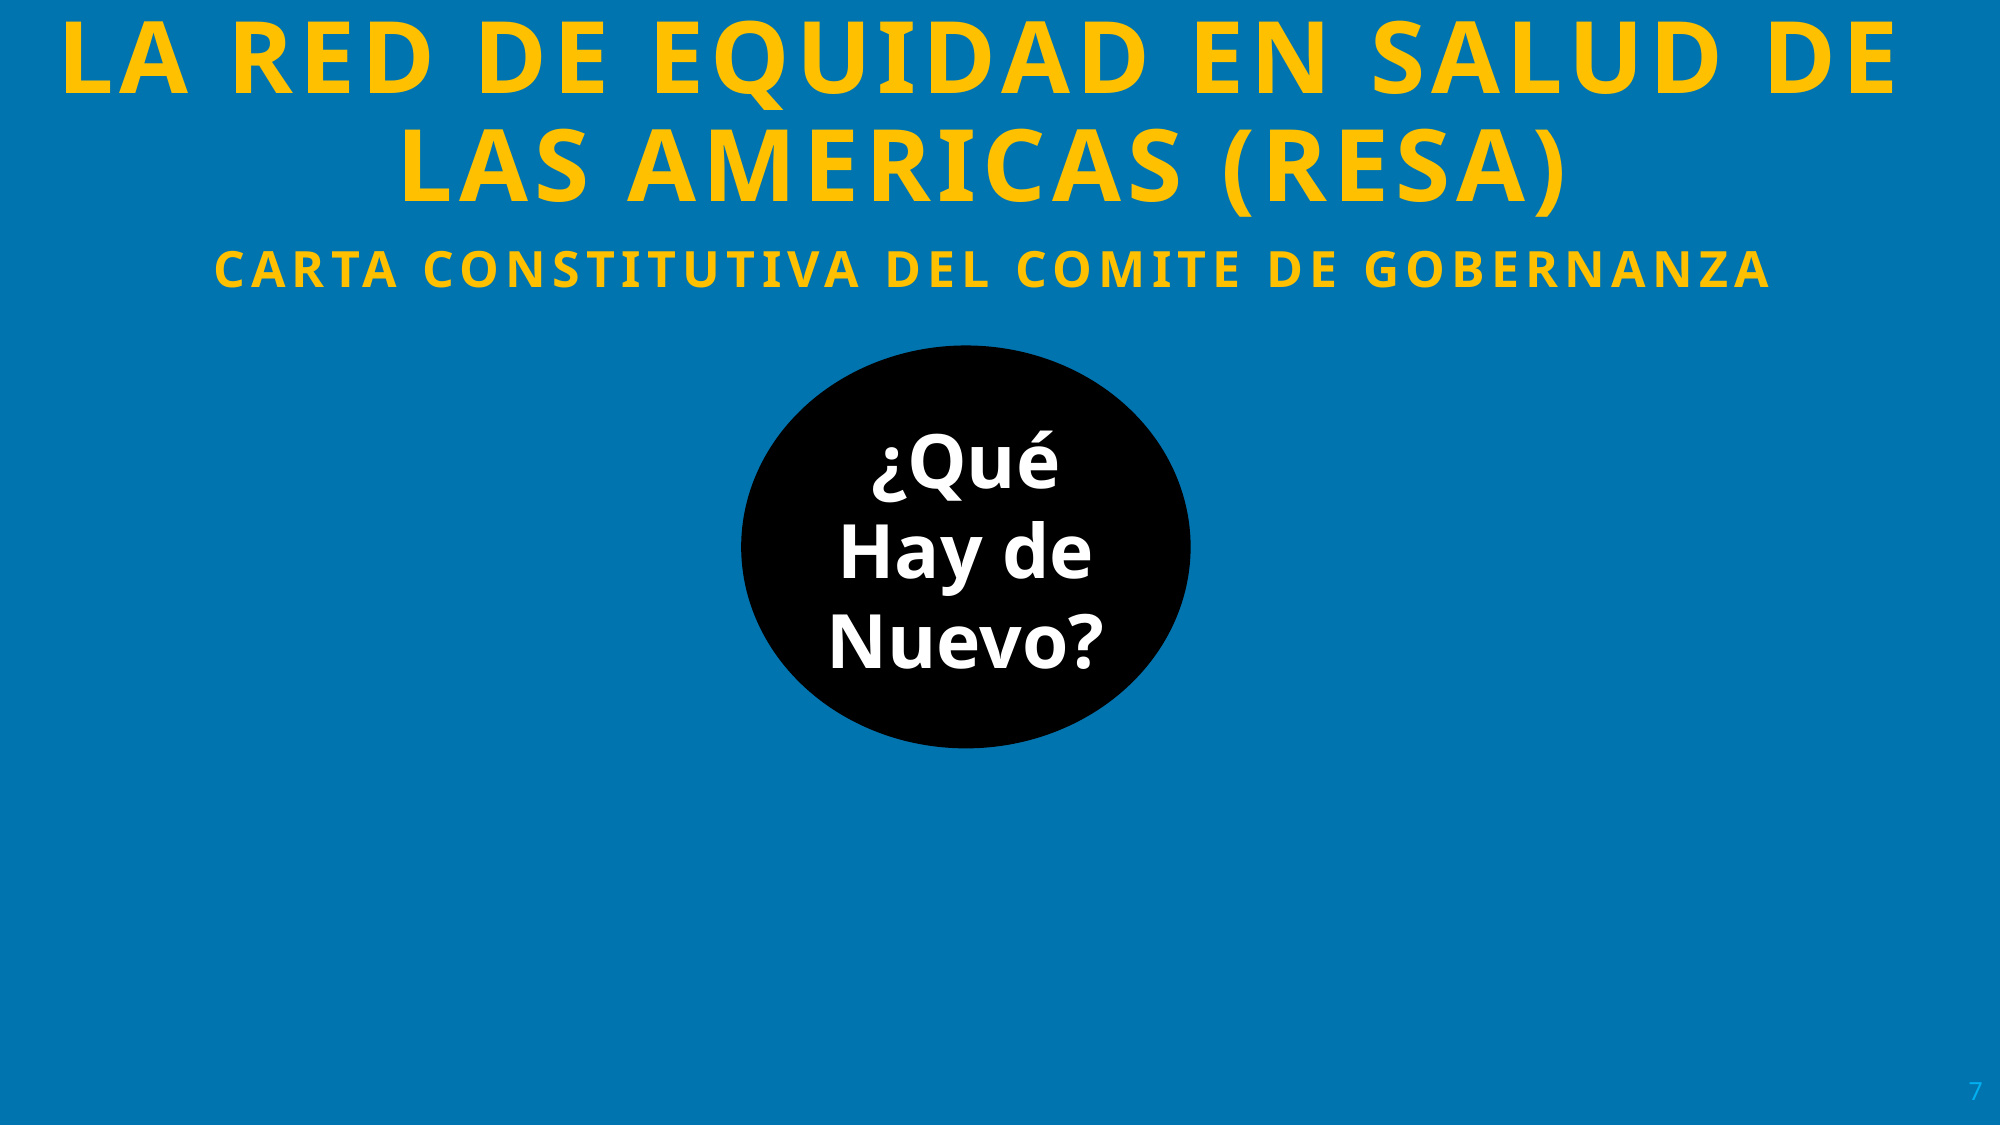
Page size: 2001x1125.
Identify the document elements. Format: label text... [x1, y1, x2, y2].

picture [966, 252, 987, 286]
picture [728, 252, 753, 286]
picture [875, 146, 929, 200]
picture [296, 252, 322, 286]
picture [889, 252, 917, 286]
picture [1701, 252, 1726, 286]
picture [426, 251, 451, 287]
picture [1457, 146, 1524, 200]
picture [649, 252, 674, 286]
picture [788, 252, 818, 286]
picture [1132, 146, 1177, 201]
picture [1053, 146, 1120, 200]
picture [1056, 251, 1088, 287]
picture [712, 146, 787, 200]
text_box [808, 691, 1123, 749]
picture [1226, 146, 1250, 216]
text_box [741, 412, 799, 682]
text_box [806, 345, 1126, 405]
picture [623, 252, 638, 286]
picture [1154, 252, 1169, 286]
picture [1657, 252, 1688, 286]
picture [764, 252, 779, 286]
picture [510, 252, 541, 286]
picture [1179, 252, 1204, 286]
picture [588, 252, 613, 286]
picture [1456, 252, 1481, 286]
picture [1496, 252, 1516, 286]
picture [687, 252, 715, 287]
picture [1367, 251, 1395, 287]
picture [825, 252, 857, 286]
picture [813, 146, 853, 200]
picture [363, 252, 395, 286]
picture [406, 146, 449, 200]
text_box [1133, 412, 1191, 682]
picture [463, 251, 495, 287]
picture [1271, 252, 1299, 286]
picture [539, 146, 584, 201]
picture [1400, 146, 1445, 201]
picture [1409, 251, 1441, 287]
picture [252, 252, 284, 286]
picture [460, 146, 527, 200]
picture [1019, 251, 1044, 287]
picture [932, 252, 952, 286]
picture [1612, 252, 1644, 286]
picture [628, 146, 695, 200]
picture [1569, 252, 1600, 286]
picture [1217, 252, 1237, 286]
picture [333, 252, 358, 286]
picture [1103, 252, 1140, 286]
picture [1735, 252, 1767, 286]
list LA RED DE EQUIDAD EN SALUD DE LAS AMERICAS (RESA) CARTA CONSTITUTIVA DEL COMITE DE GOBERNANZA [0, 0, 1982, 146]
picture [1271, 146, 1325, 200]
text_box ¿Qué Hay de Nuevo? [799, 405, 1133, 691]
picture [941, 146, 972, 200]
picture [1537, 146, 1561, 216]
slide_number 7 [1927, 1060, 1998, 1121]
picture [1314, 252, 1334, 286]
picture [1343, 146, 1383, 200]
picture [555, 251, 577, 287]
picture [217, 251, 242, 287]
picture [1530, 252, 1556, 286]
picture [988, 146, 1039, 201]
